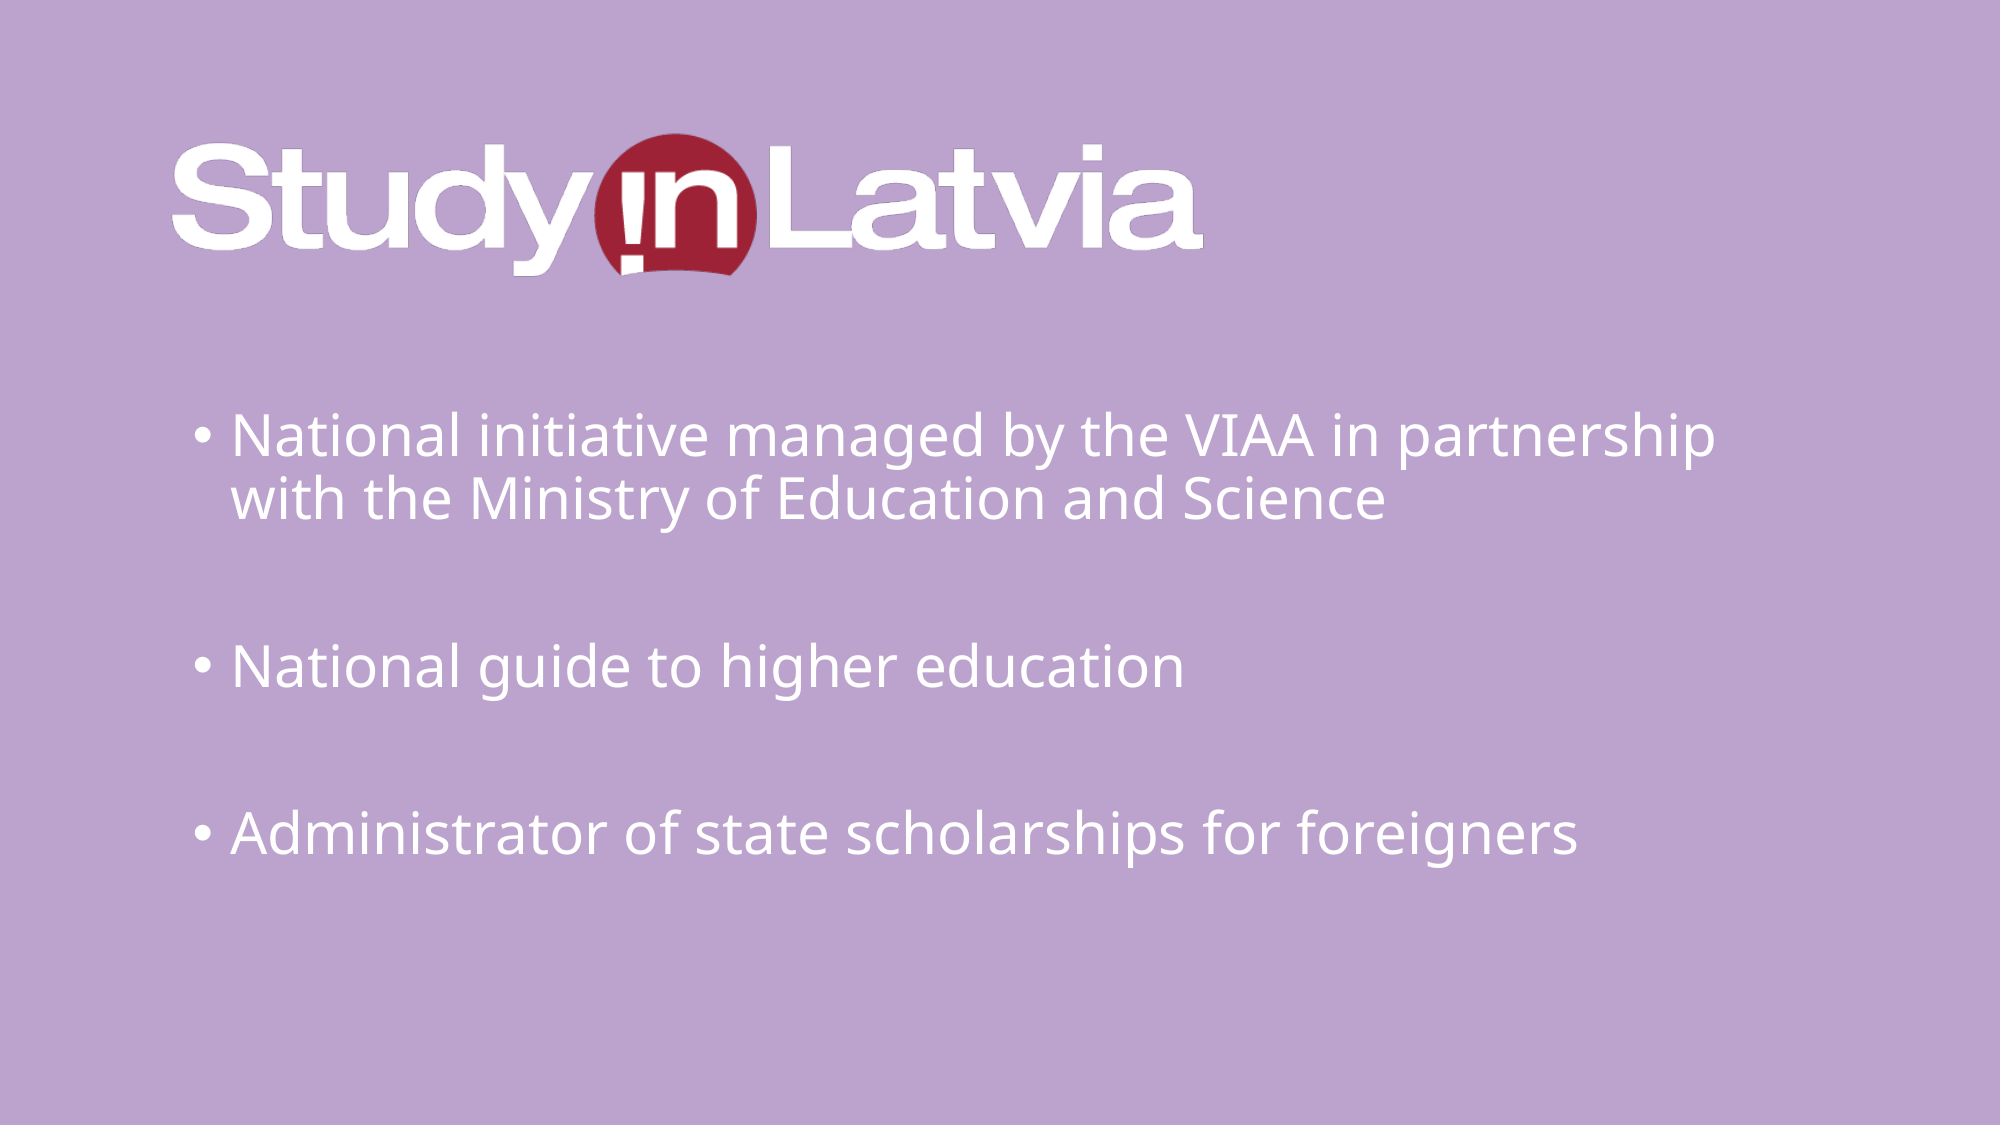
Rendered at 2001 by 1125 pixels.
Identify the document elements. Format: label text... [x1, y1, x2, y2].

list National initiative managed by the VIAA in partnership with the Ministry of Education and Science National guide to higher education Administrator of state scholarships for foreigners [177, 398, 1863, 1008]
picture [96, 59, 1278, 351]
